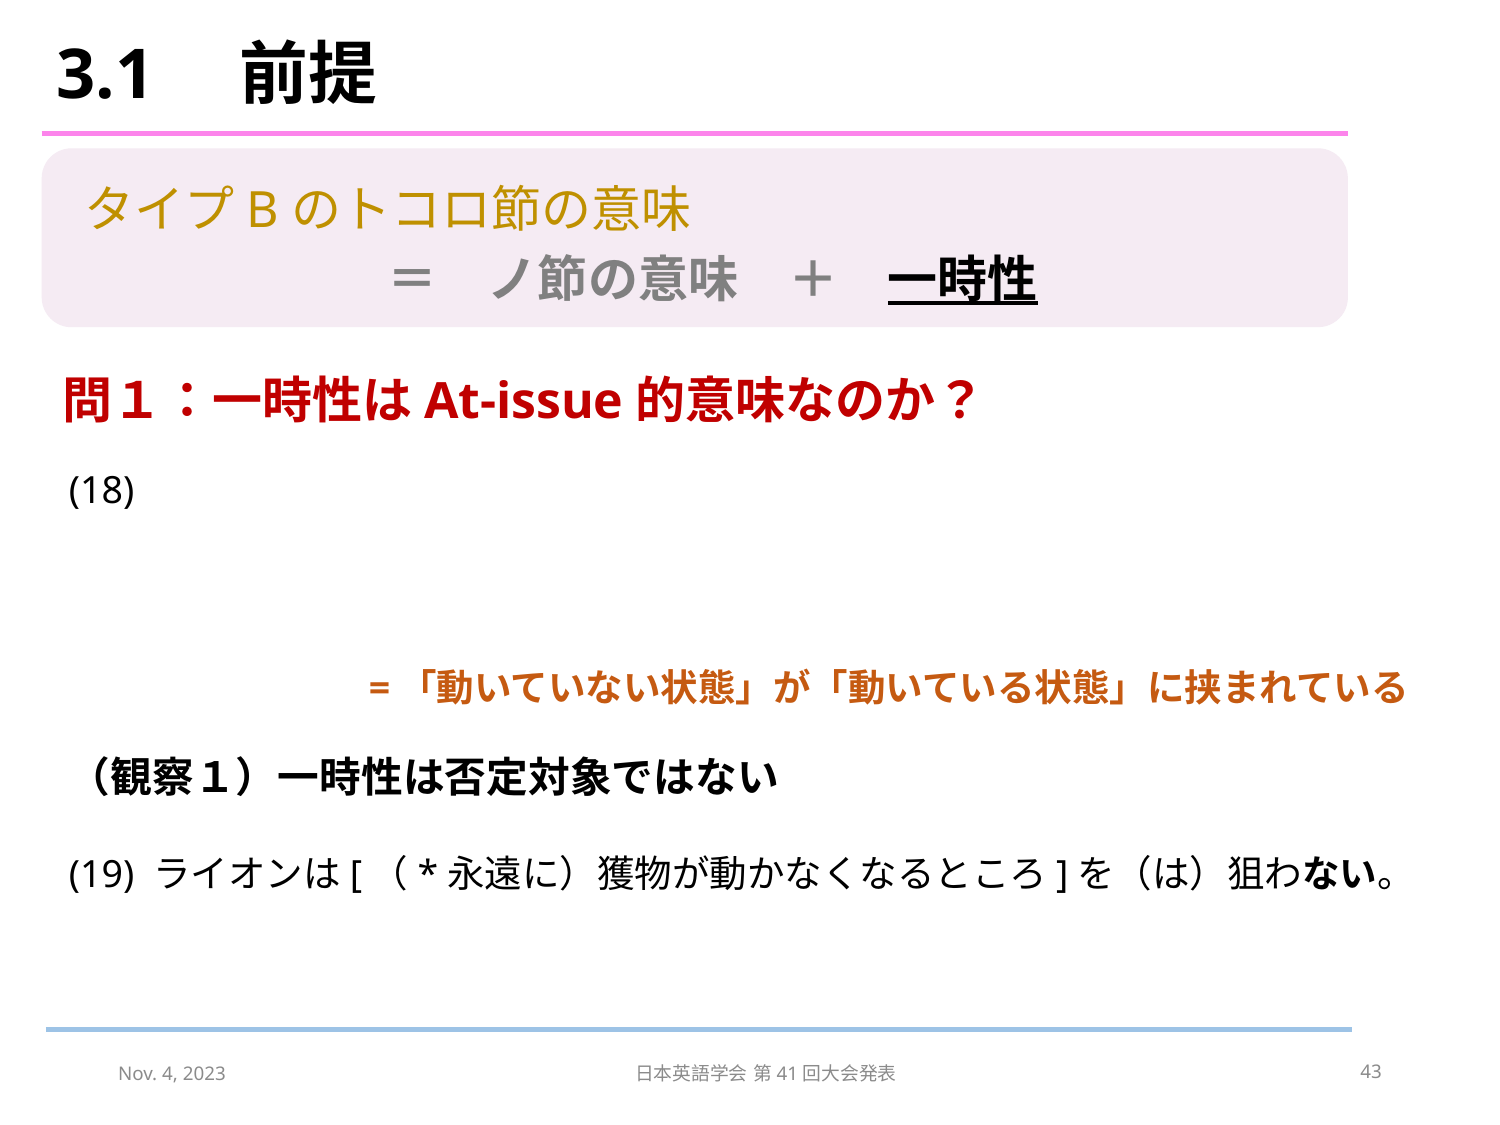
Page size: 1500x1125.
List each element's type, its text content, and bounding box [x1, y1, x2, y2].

text_box タイプBのトコロ節の意味 [69, 170, 706, 245]
slide_number 43 [1059, 1042, 1397, 1103]
text_box =「動いていない状態」が「動いている状態」に挟まれている [354, 656, 1424, 716]
text_box ＝ ノ節の意味 ＋ 一時性 [373, 240, 1053, 315]
text_box （観察１）一時性は否定対象ではない (19) ライオンは[（*永遠に）獲物が動かなくなるところ]を（は）狙わない。 [54, 743, 1433, 903]
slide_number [103, 1042, 441, 1103]
title 3.1 前提 [41, 0, 1500, 153]
text_box 問１：一時性はAt-issue的意味なのか？ [47, 361, 1059, 436]
text_box [40, 147, 1349, 329]
footer 日本英語学会 第41回大会発表 [496, 1042, 1035, 1103]
